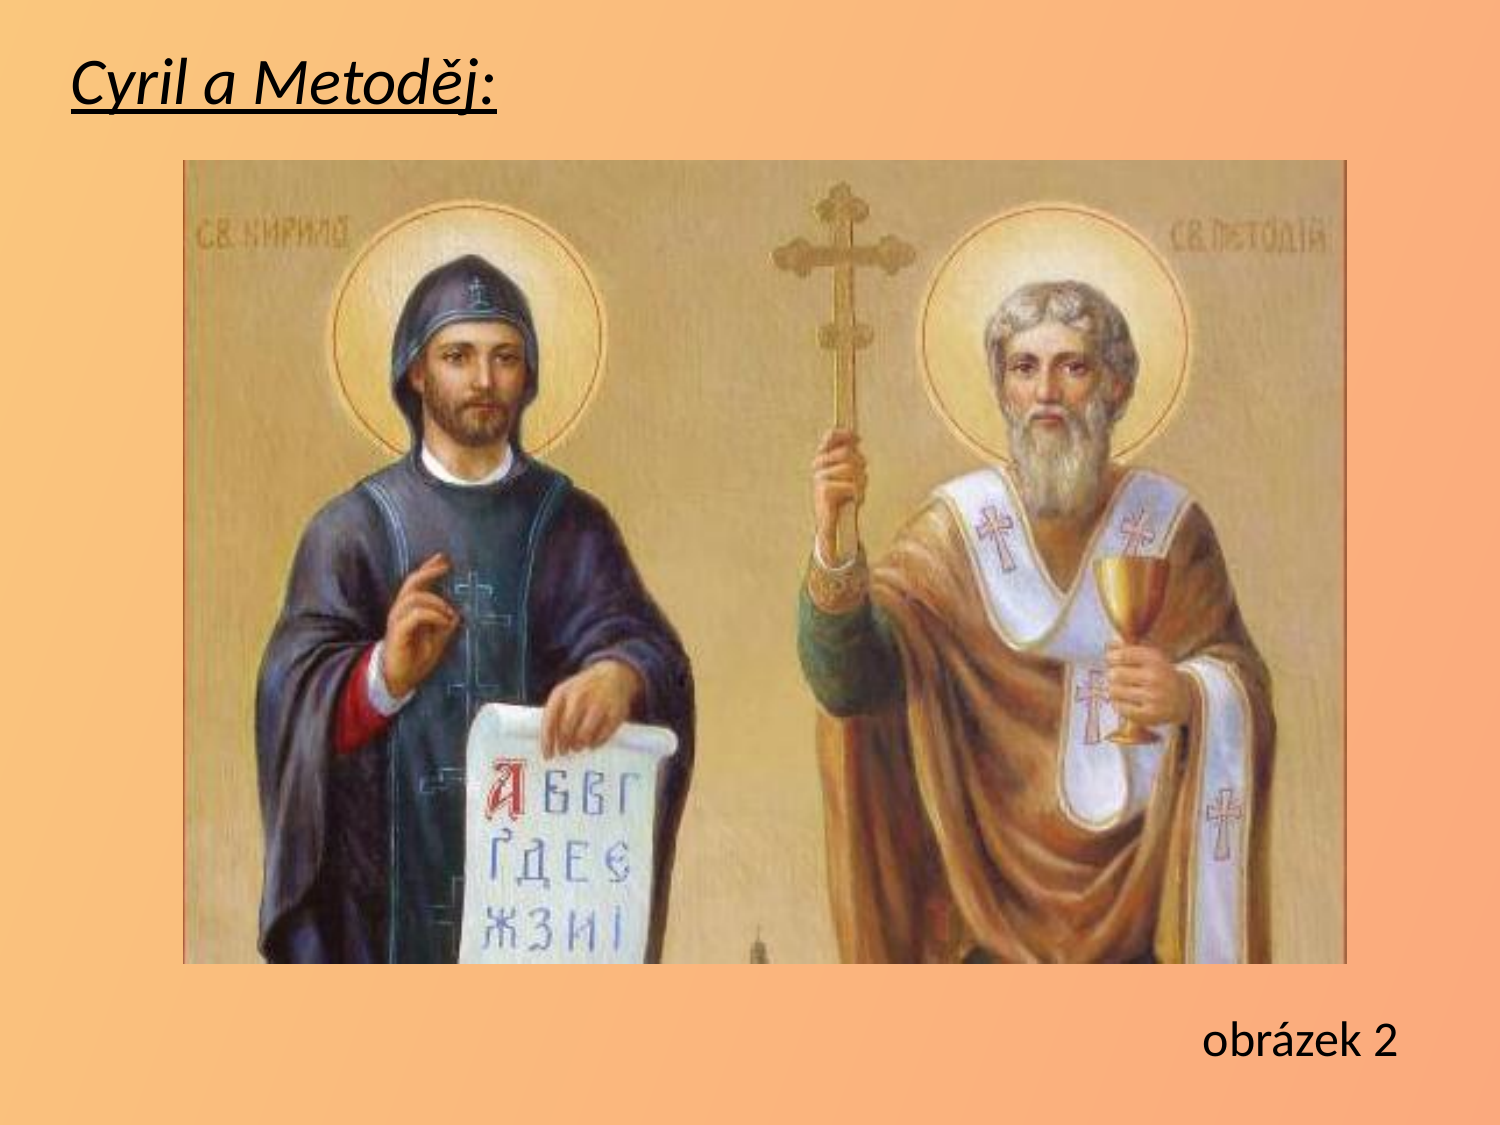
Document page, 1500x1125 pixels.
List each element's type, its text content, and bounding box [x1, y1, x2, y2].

text_box Cyril a Metoděj: [55, 30, 513, 126]
text_box obrázek 2 [1188, 999, 1414, 1075]
picture [182, 160, 1347, 965]
